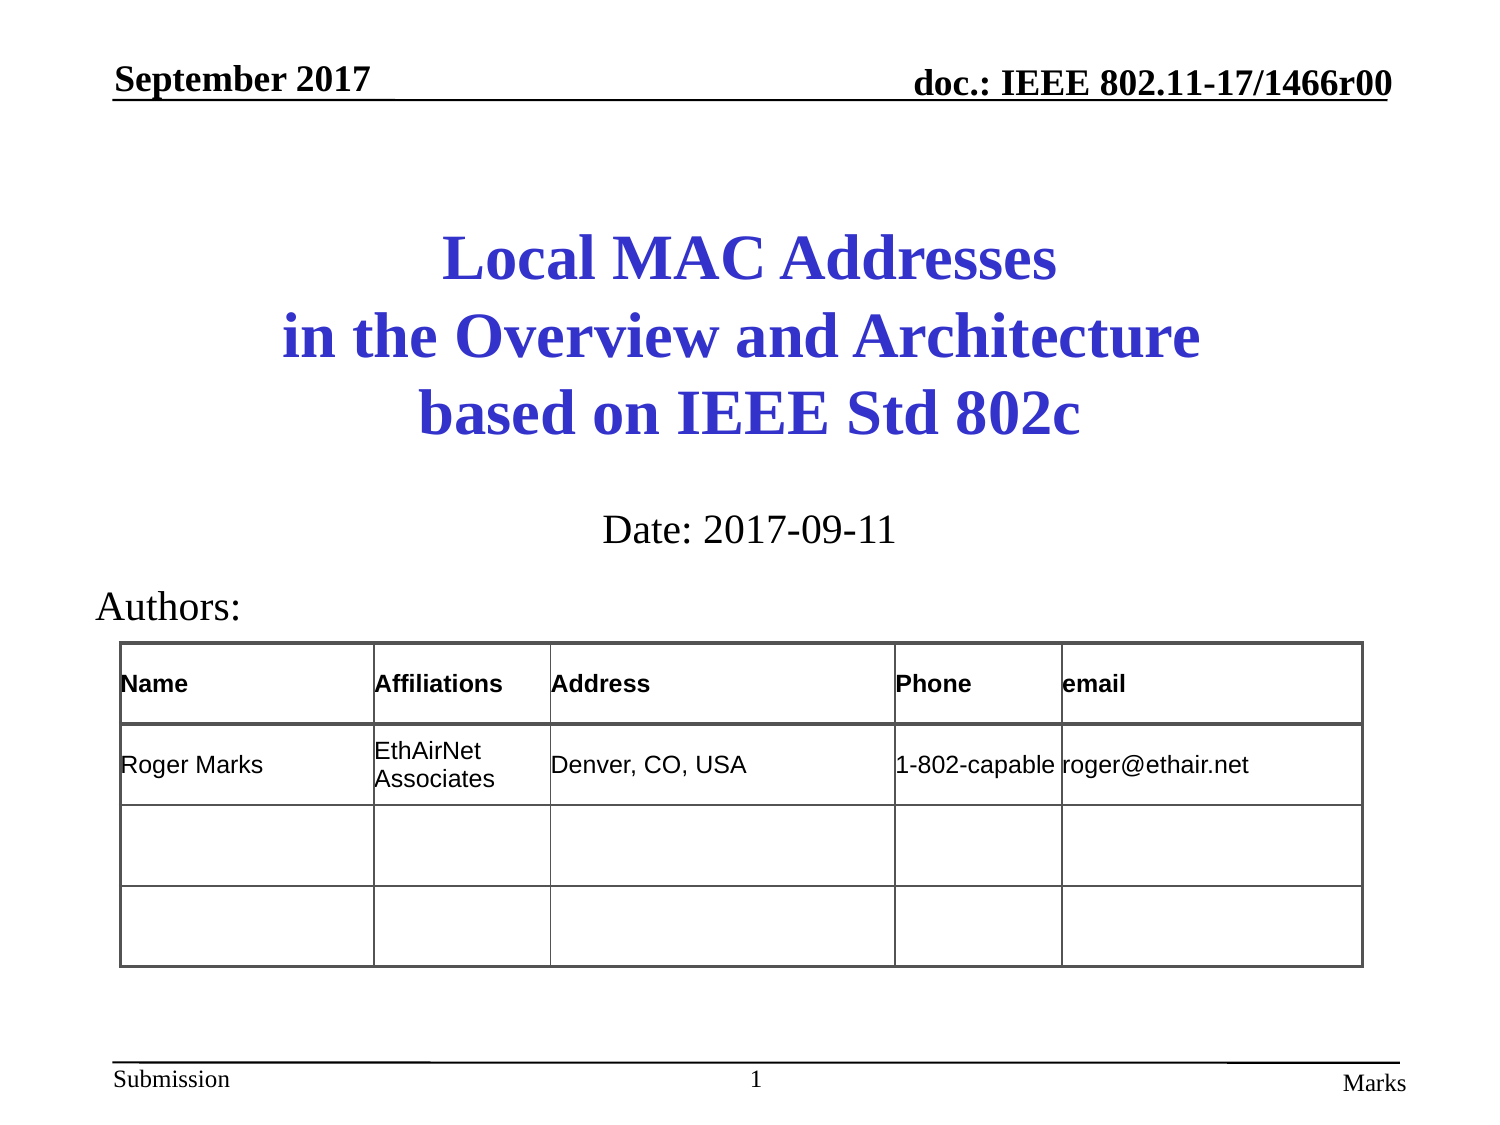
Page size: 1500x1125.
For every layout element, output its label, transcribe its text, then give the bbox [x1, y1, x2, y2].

table_header Phone [896, 645, 1061, 722]
table_header email [1063, 645, 1361, 722]
table_cell [551, 887, 894, 965]
table_cell roger@ethair.net [1063, 726, 1361, 804]
table_header Affiliations [375, 645, 550, 722]
table_cell [122, 887, 373, 965]
table_cell [375, 887, 550, 965]
table_cell [122, 806, 373, 885]
table_cell [551, 806, 894, 885]
text_box Authors: [87, 571, 325, 637]
table_cell [1063, 887, 1361, 965]
table_header Name [122, 645, 373, 722]
title Local MAC Addresses in the Overview and Architecture based on IEEE Std 802c [111, 174, 1388, 488]
table_cell 1-802-capable [896, 726, 1061, 804]
table_cell Denver, CO, USA [551, 726, 894, 804]
table_cell [896, 887, 1061, 965]
table_cell EthAirNet Associates [375, 726, 550, 804]
table_cell [1063, 806, 1361, 885]
slide_number 1 [745, 1061, 768, 1093]
table_cell Roger Marks [122, 726, 373, 804]
table_header Address [551, 645, 894, 722]
table_cell [896, 806, 1061, 885]
list Date: 2017-09-11 [111, 499, 1388, 566]
table_cell [375, 806, 550, 885]
